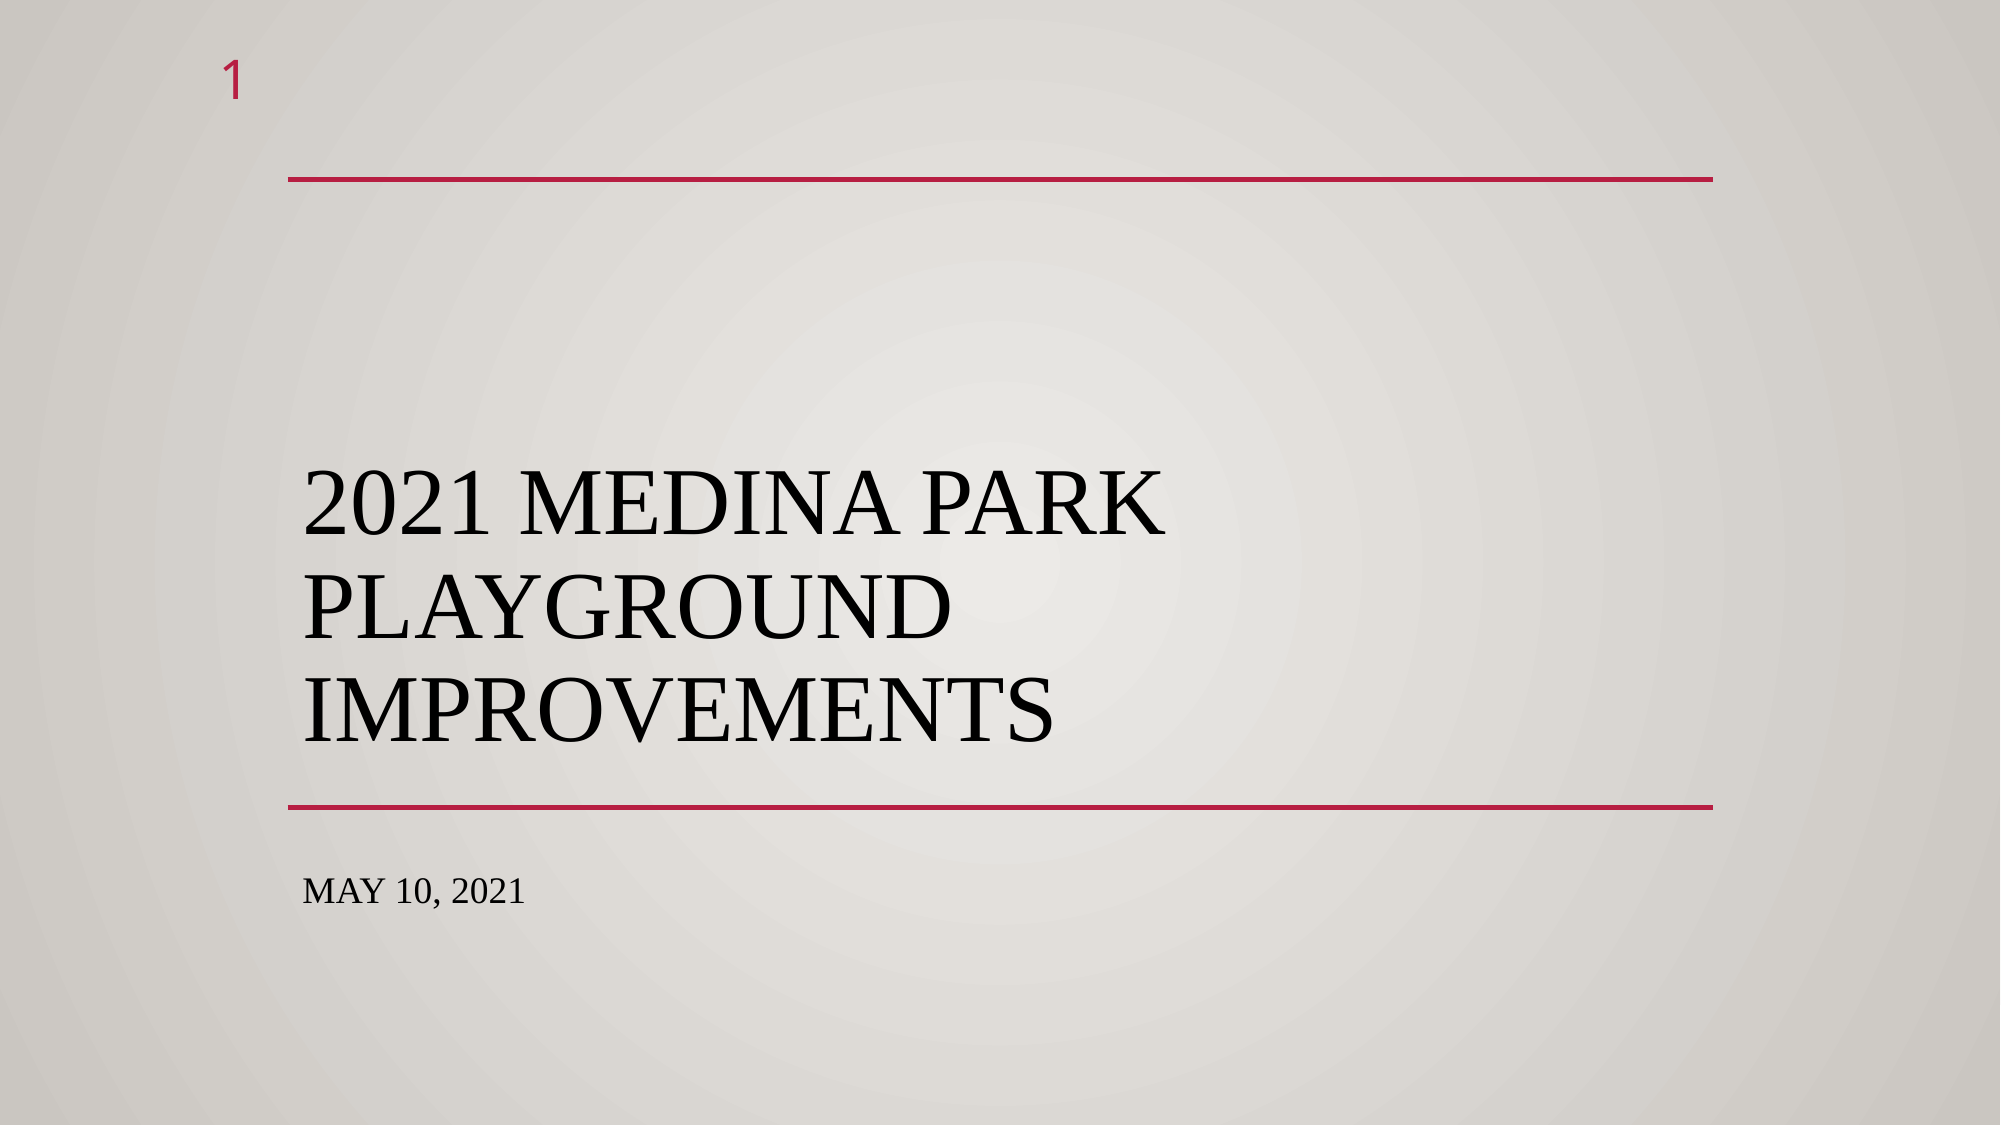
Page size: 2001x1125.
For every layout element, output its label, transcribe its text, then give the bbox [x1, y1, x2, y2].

title 2021 Medina Park Playground IMPROVEMENTS [287, 234, 1713, 766]
subtitle MaY 10, 2021 [287, 841, 1713, 946]
slide_number 1 [131, 38, 265, 121]
text_box [0, 0, 2000, 1125]
